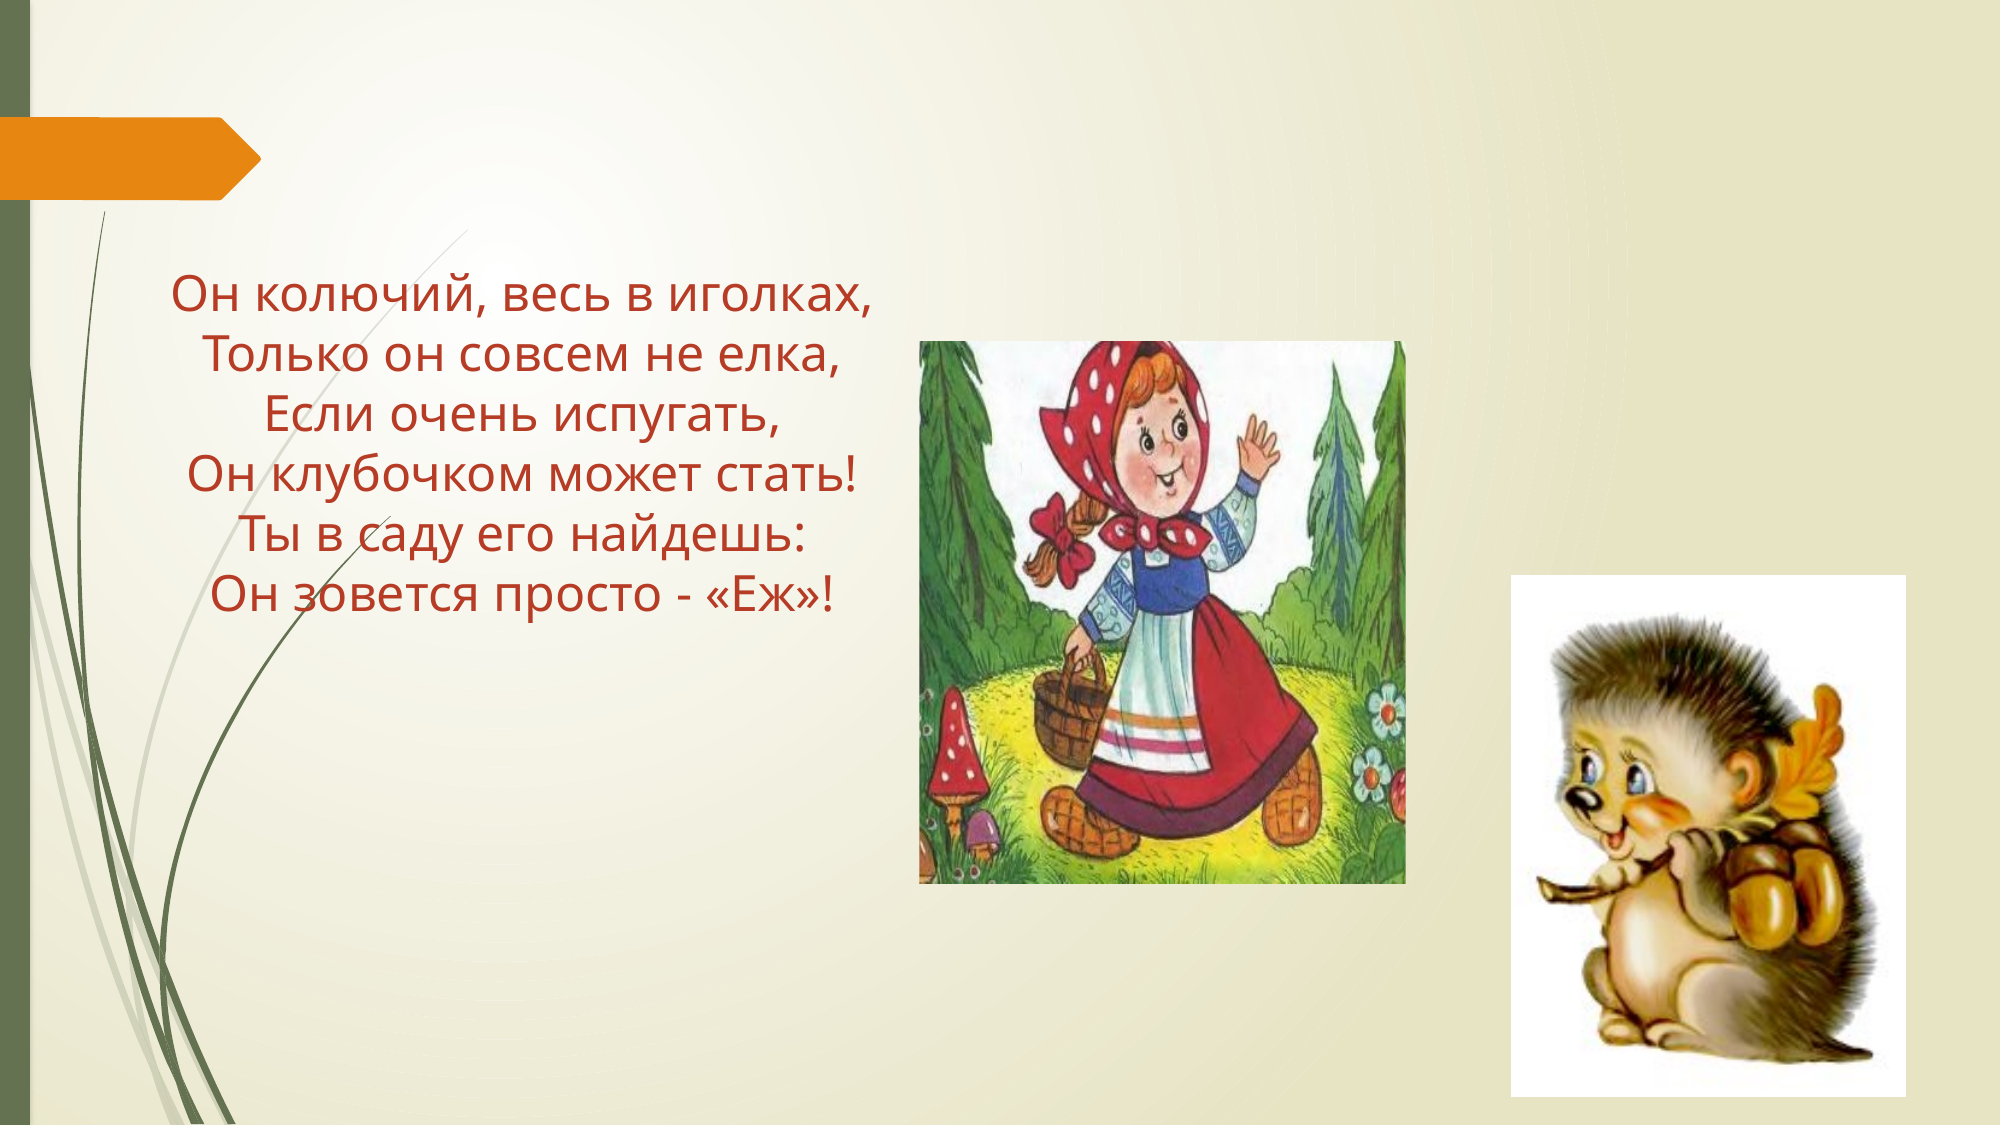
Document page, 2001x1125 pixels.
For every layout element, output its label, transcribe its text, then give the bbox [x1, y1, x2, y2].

text_box Он колючий, весь в иголках, Только он совсем не елка, Если очень испугать, Он клубочком может стать! Ты в саду его найдешь: Он зовется просто - «Еж»! [149, 254, 896, 629]
picture [919, 341, 1406, 884]
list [1510, 575, 1906, 1098]
